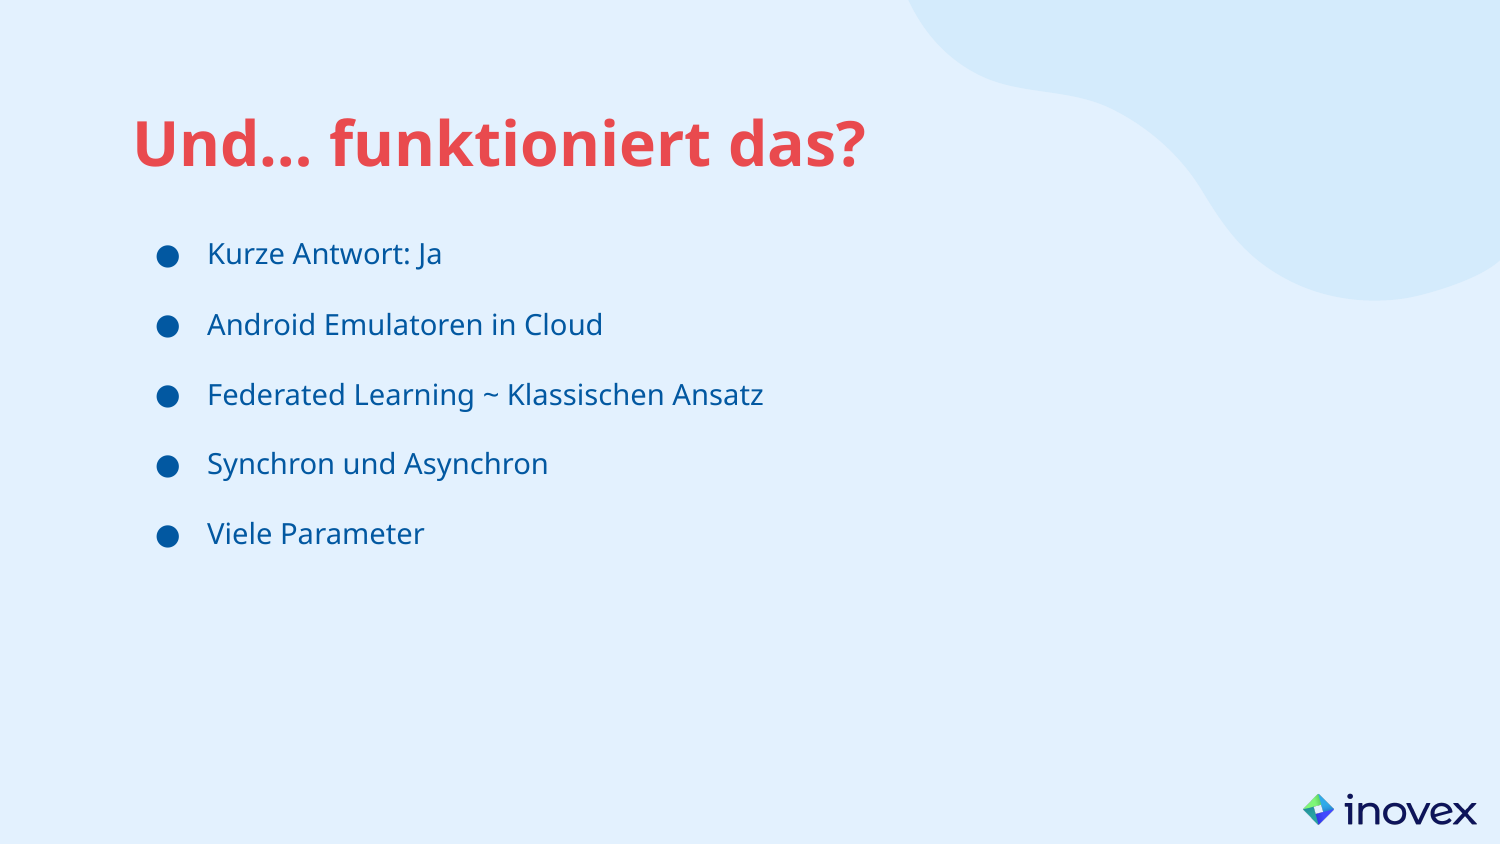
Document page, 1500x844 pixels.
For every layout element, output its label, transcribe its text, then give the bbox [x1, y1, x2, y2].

subtitle Kurze Antwort: Ja Android Emulatoren in Cloud Federated Learning ~ Klassischen Ansatz Synchron und Asynchron Viele Parameter [116, 185, 1383, 756]
picture [1279, 774, 1500, 844]
title Und… funktioniert das? [116, 88, 1383, 185]
